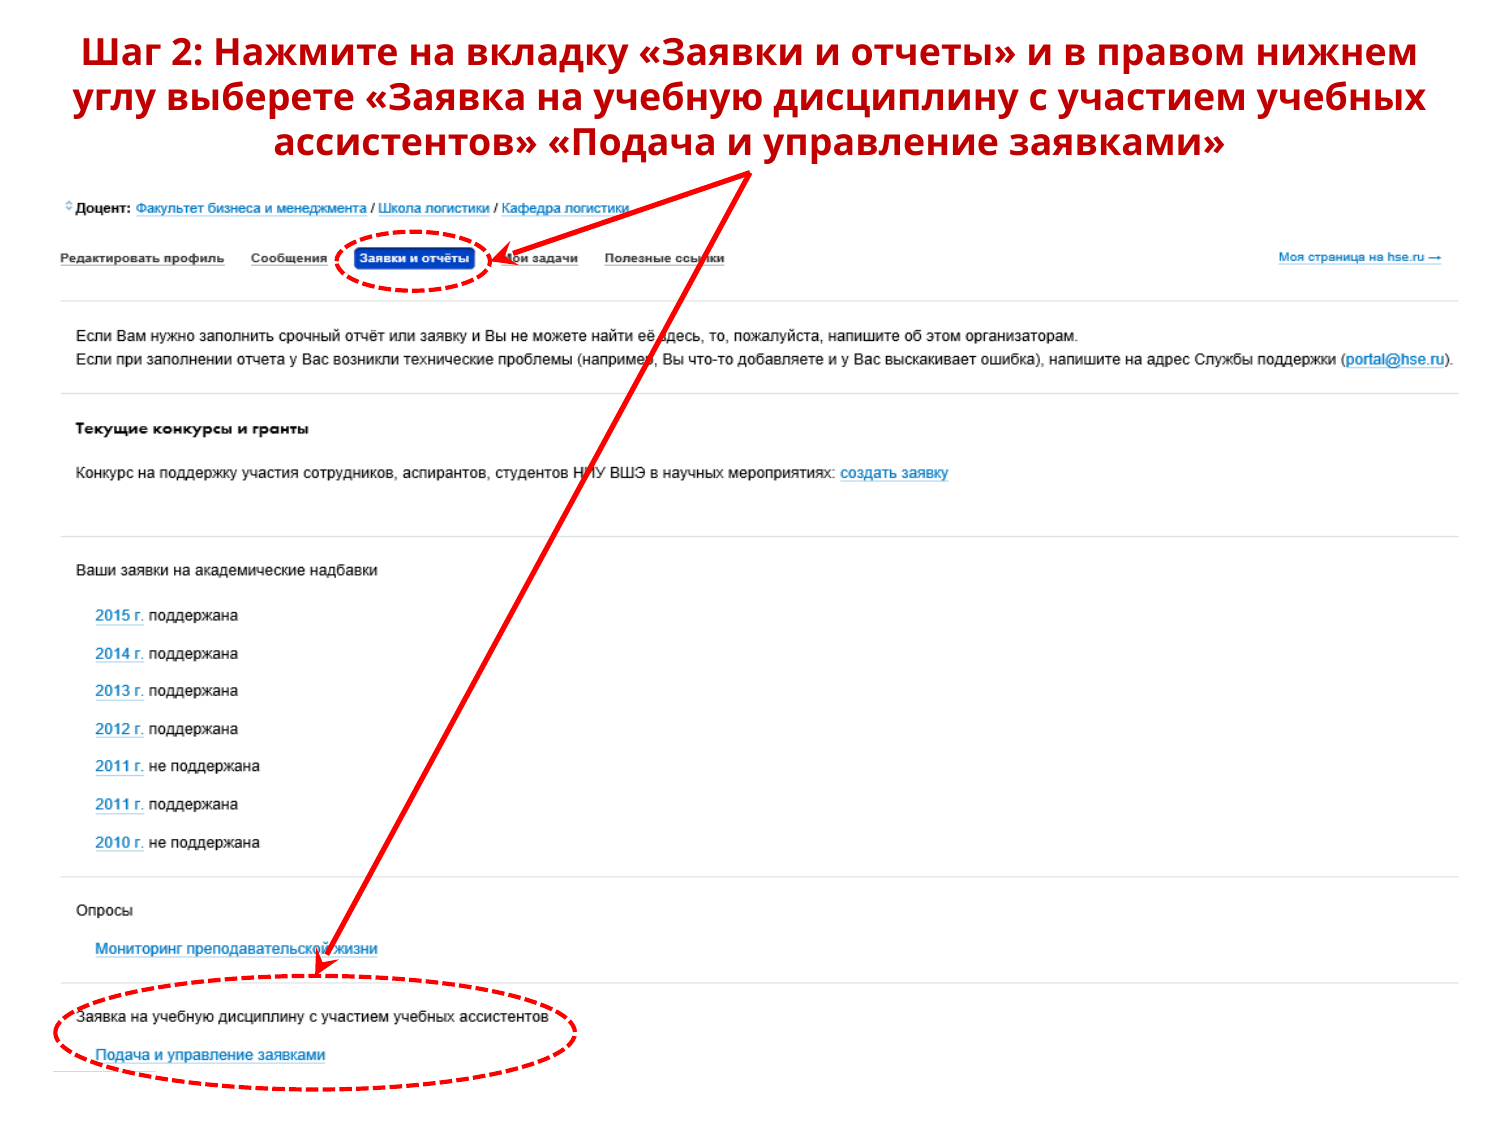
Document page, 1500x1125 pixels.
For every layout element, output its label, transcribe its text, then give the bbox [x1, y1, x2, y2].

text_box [489, 172, 751, 262]
picture [751, 196, 1459, 583]
title Шаг 2: Нажмите на вкладку «Заявки и отчеты» и в правом нижнем углу выберете «Заявка на учебную дисциплину с участием учебных ассистентов» «Подача и управление заявками» [41, 19, 1459, 173]
text_box [171, 1080, 470, 1092]
picture [52, 196, 314, 583]
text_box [314, 172, 751, 977]
picture [52, 591, 1459, 1072]
